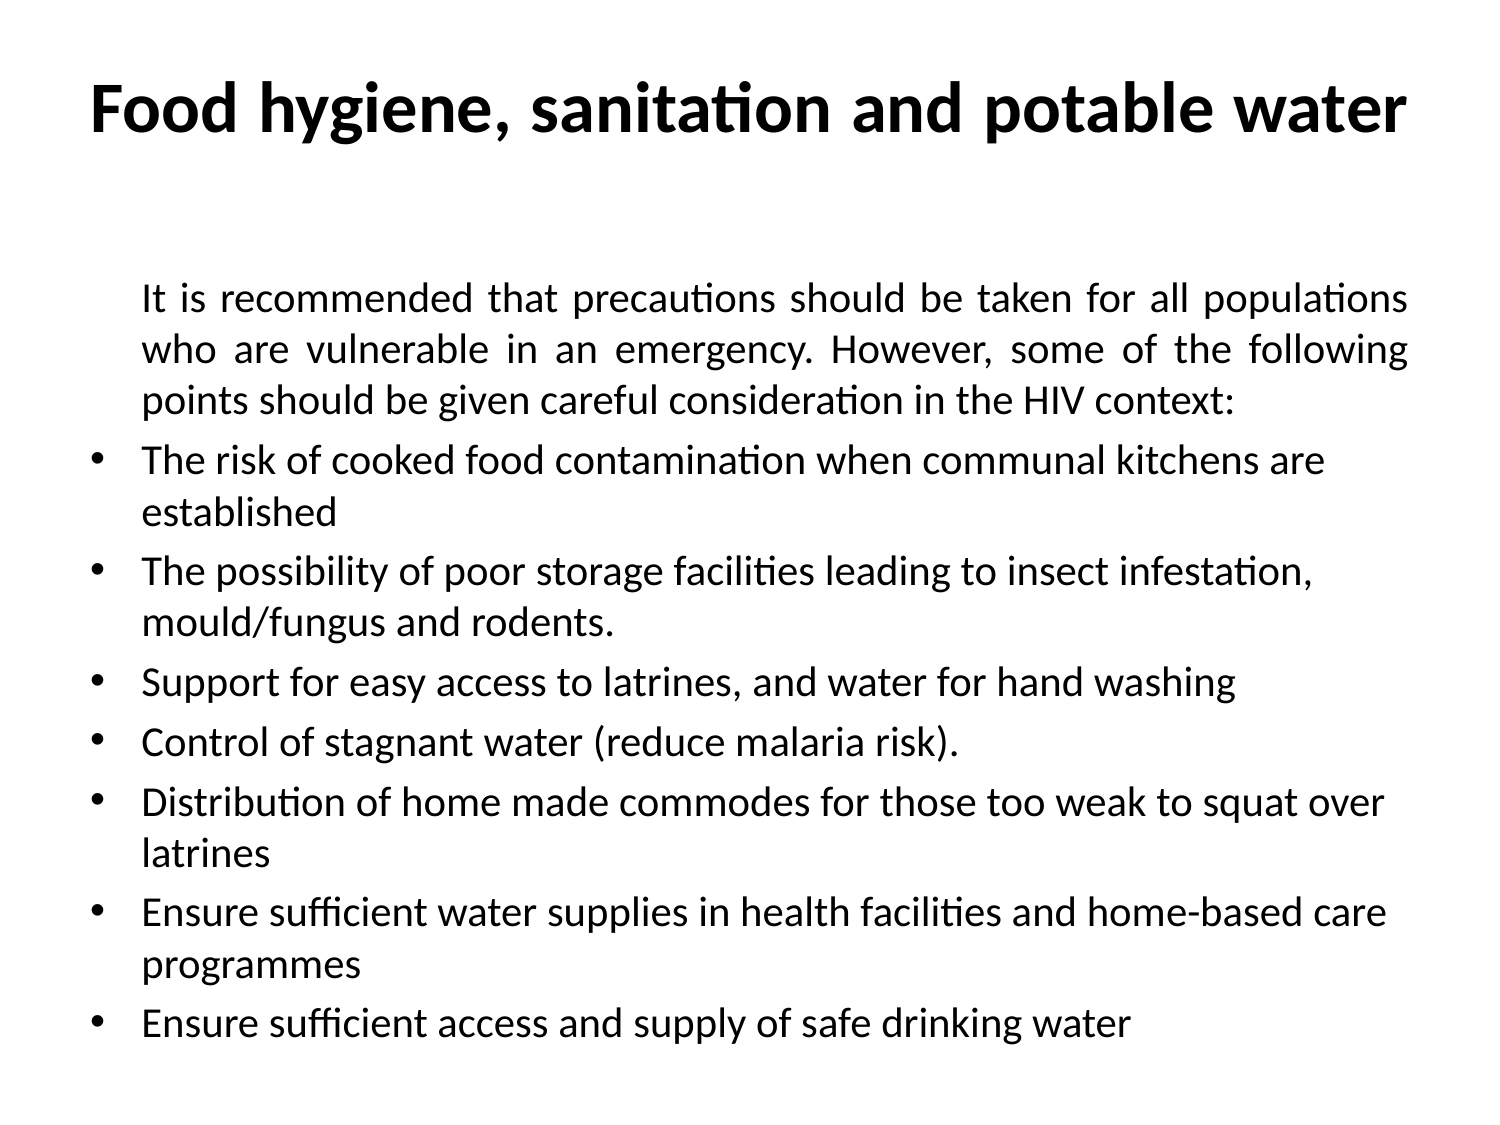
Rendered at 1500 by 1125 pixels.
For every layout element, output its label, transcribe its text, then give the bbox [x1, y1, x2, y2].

list It is recommended that precautions should be taken for all populations who are vulnerable in an emergency. However, some of the following points should be given careful consideration in the HIV context: The risk of cooked food contamination when communal kitchens are established The possibility of poor storage facilities leading to insect infestation, mould/fungus and rodents. Support for easy access to latrines, and water for hand washing Control of stagnant water (reduce malaria risk). Distribution of home made commodes for those too weak to squat over latrines Ensure sufficient water supplies in health facilities and home-based care programmes Ensure sufficient access and supply of safe drinking water [75, 262, 1425, 1075]
title Food hygiene, sanitation and potable water [75, 45, 1425, 163]
